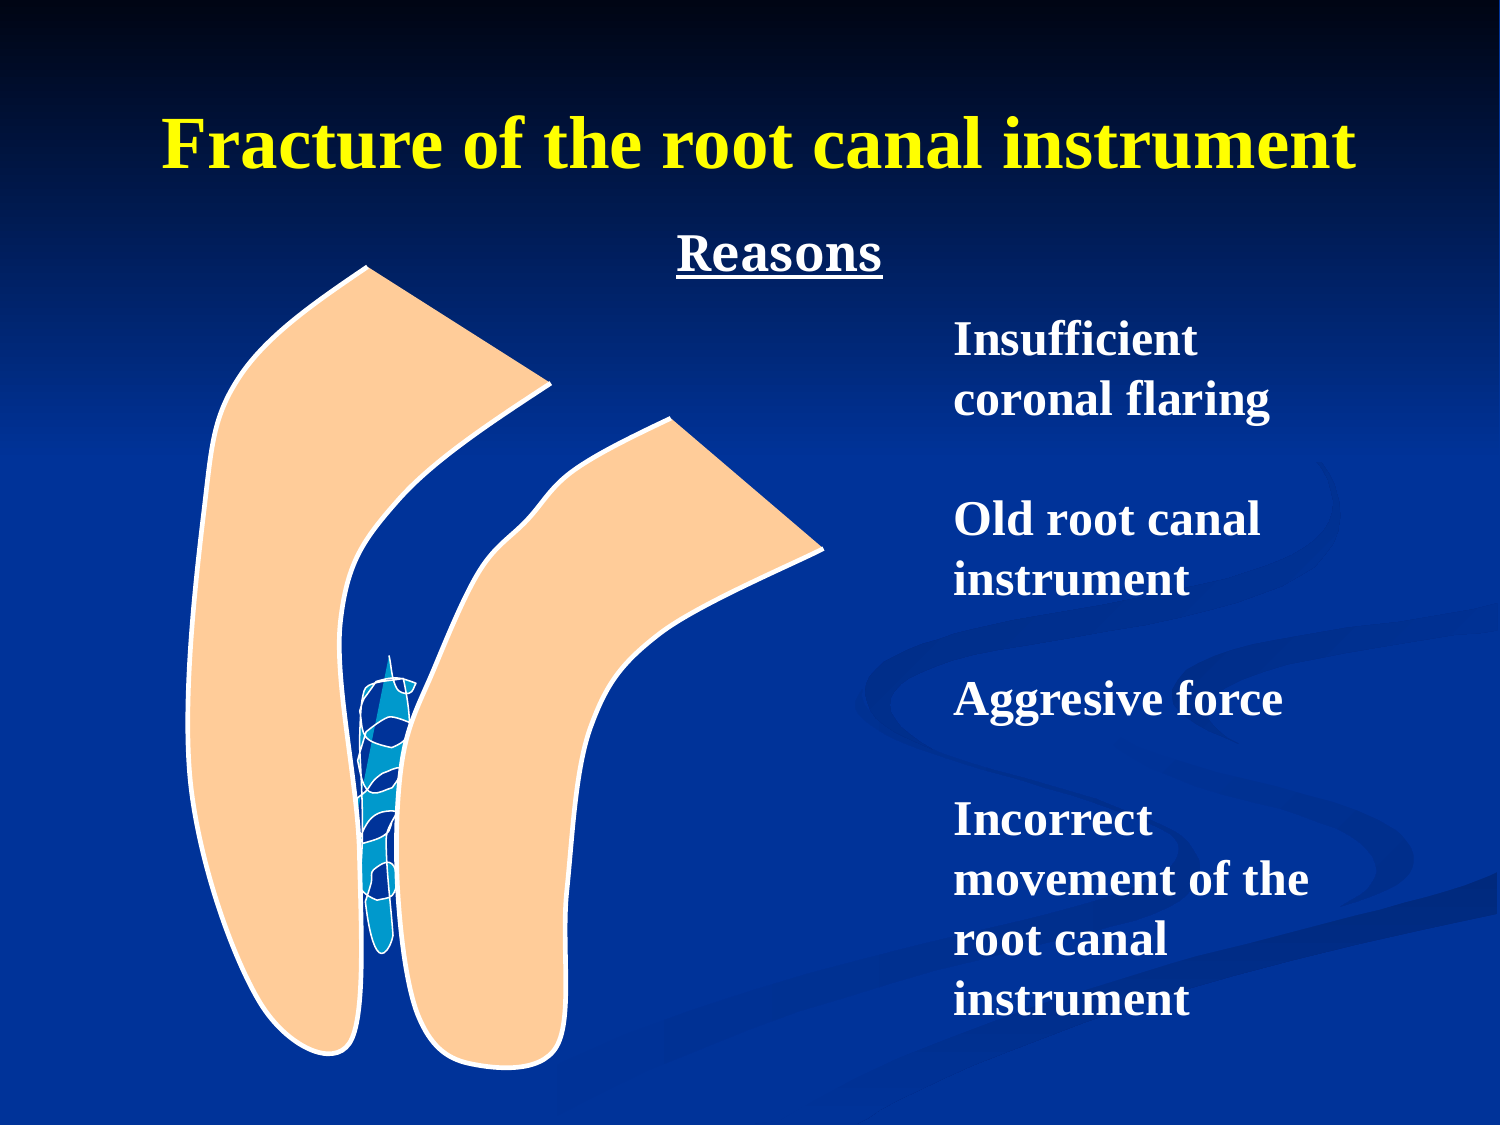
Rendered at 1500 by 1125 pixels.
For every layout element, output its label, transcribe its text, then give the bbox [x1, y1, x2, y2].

text_box Reasons [661, 213, 898, 289]
text_box Fracture of the root canal instrument [74, 45, 1425, 233]
text_box [356, 655, 416, 954]
text_box Insufficient coronal flaring Old root canal instrument Aggresive force Incorrect movement of the root canal instrument [938, 233, 1341, 1093]
text_box [396, 418, 824, 1068]
text_box [187, 266, 551, 1054]
